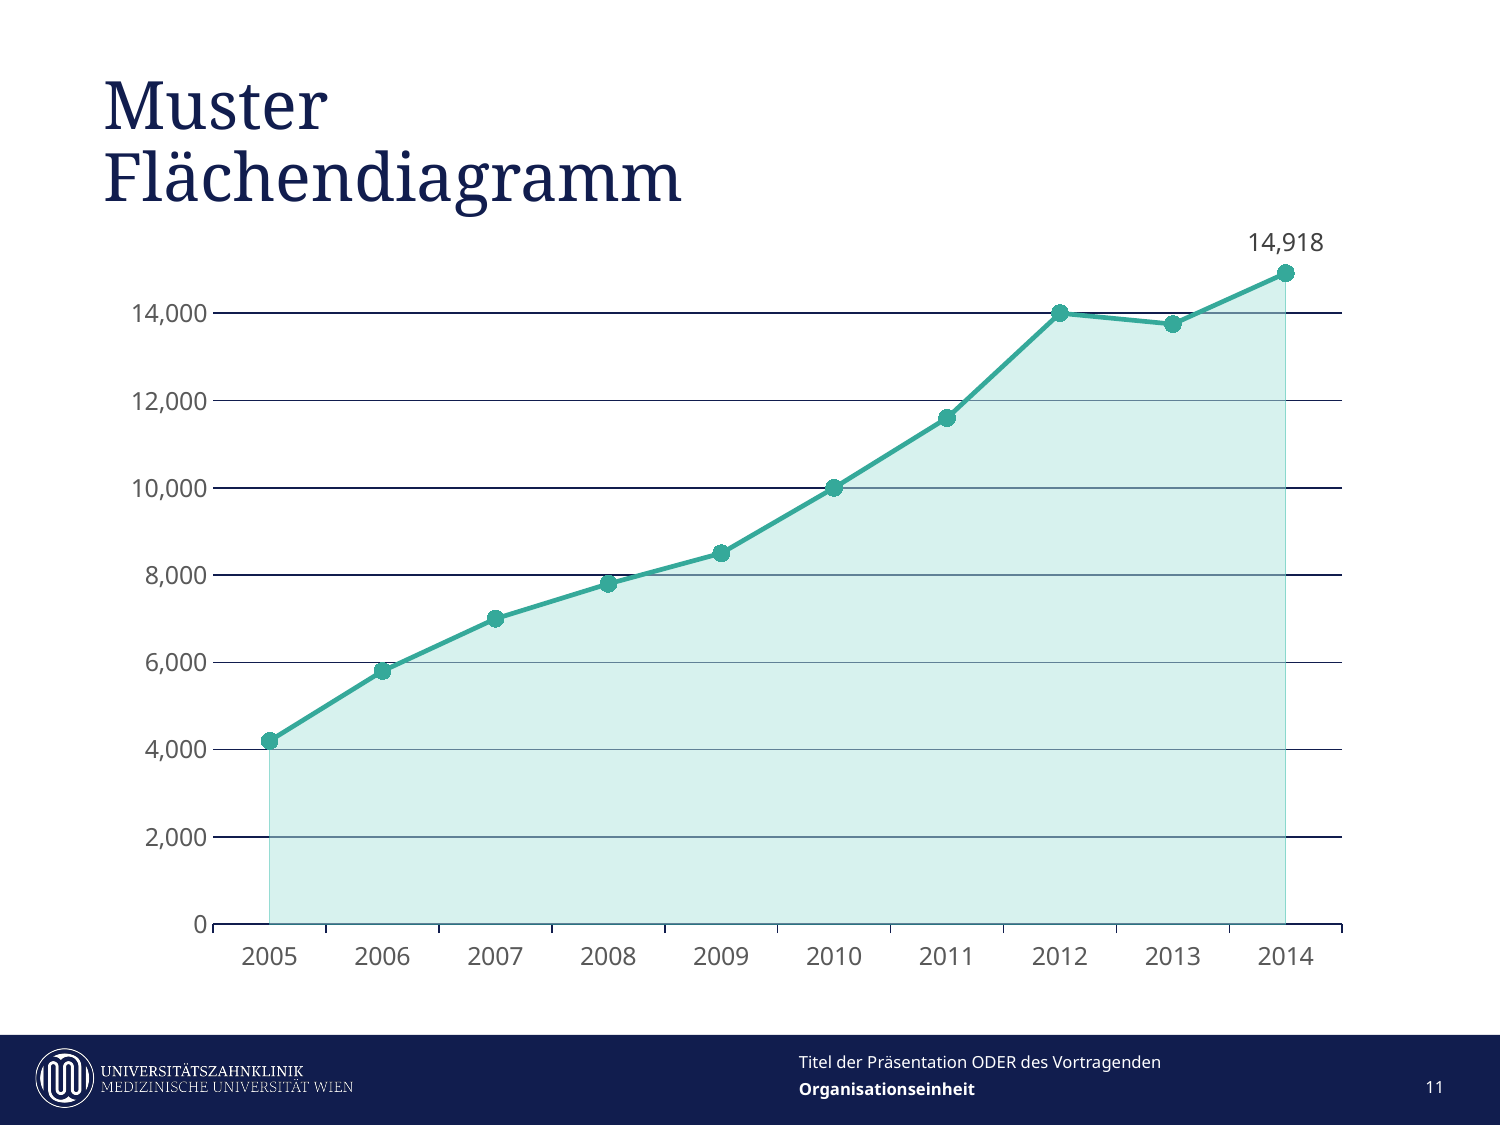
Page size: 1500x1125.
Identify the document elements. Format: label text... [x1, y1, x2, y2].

slide_number Organisationseinheit [784, 1082, 1381, 1110]
title Muster Flächendiagramm [103, 59, 1397, 219]
footer Titel der Präsentation ODER des Vortragenden [784, 1044, 1381, 1082]
chart [98, 219, 1397, 1035]
slide_number 11 [1396, 1055, 1473, 1107]
